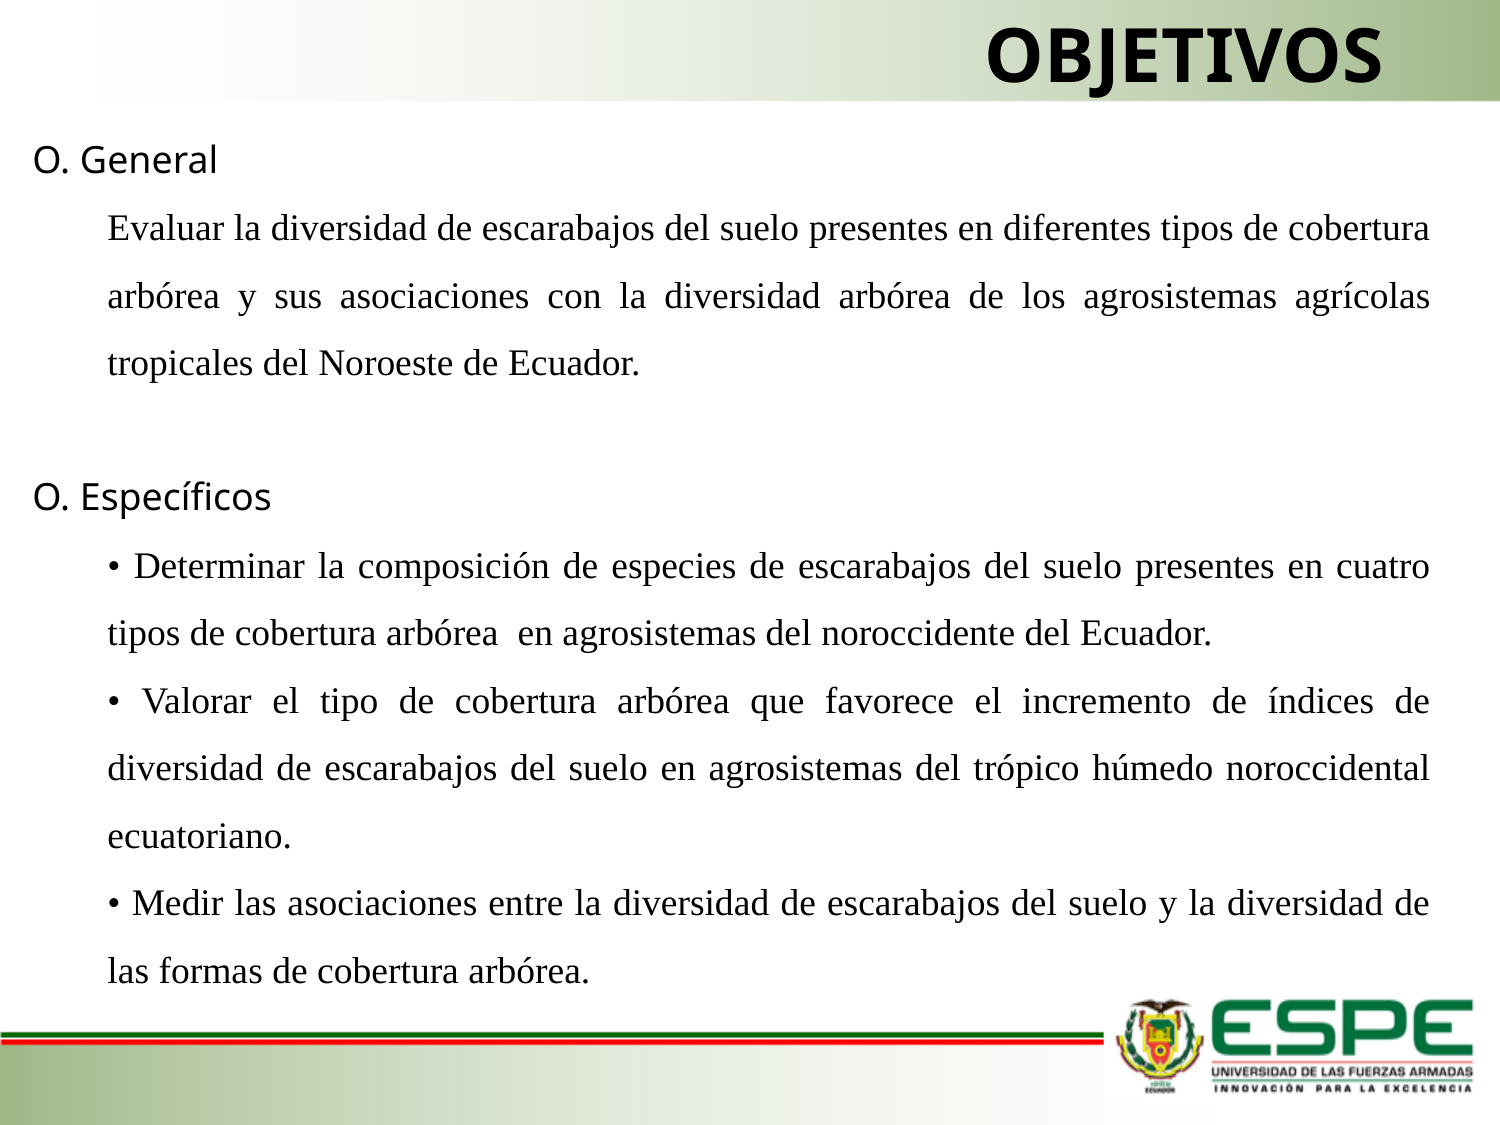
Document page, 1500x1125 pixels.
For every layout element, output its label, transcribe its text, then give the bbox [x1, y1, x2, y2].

picture [0, 0, 1500, 1125]
text_box OBJETIVOS [970, 0, 1399, 105]
text_box O. General Evaluar la diversidad de escarabajos del suelo presentes en diferentes tipos de cobertura arbórea y sus asociaciones con la diversidad arbórea de los agrosistemas agrícolas tropicales del Noroeste de Ecuador. O. Específicos • Determinar la composición de especies de escarabajos del suelo presentes en cuatro tipos de cobertura arbórea en agrosistemas del noroccidente del Ecuador. • Valorar el tipo de cobertura arbórea que favorece el incremento de índices de diversidad de escarabajos del suelo en agrosistemas del trópico húmedo noroccidental ecuatoriano. • Medir las asociaciones entre la diversidad de escarabajos del suelo y la diversidad de las formas de cobertura arbórea. [17, 106, 1447, 999]
